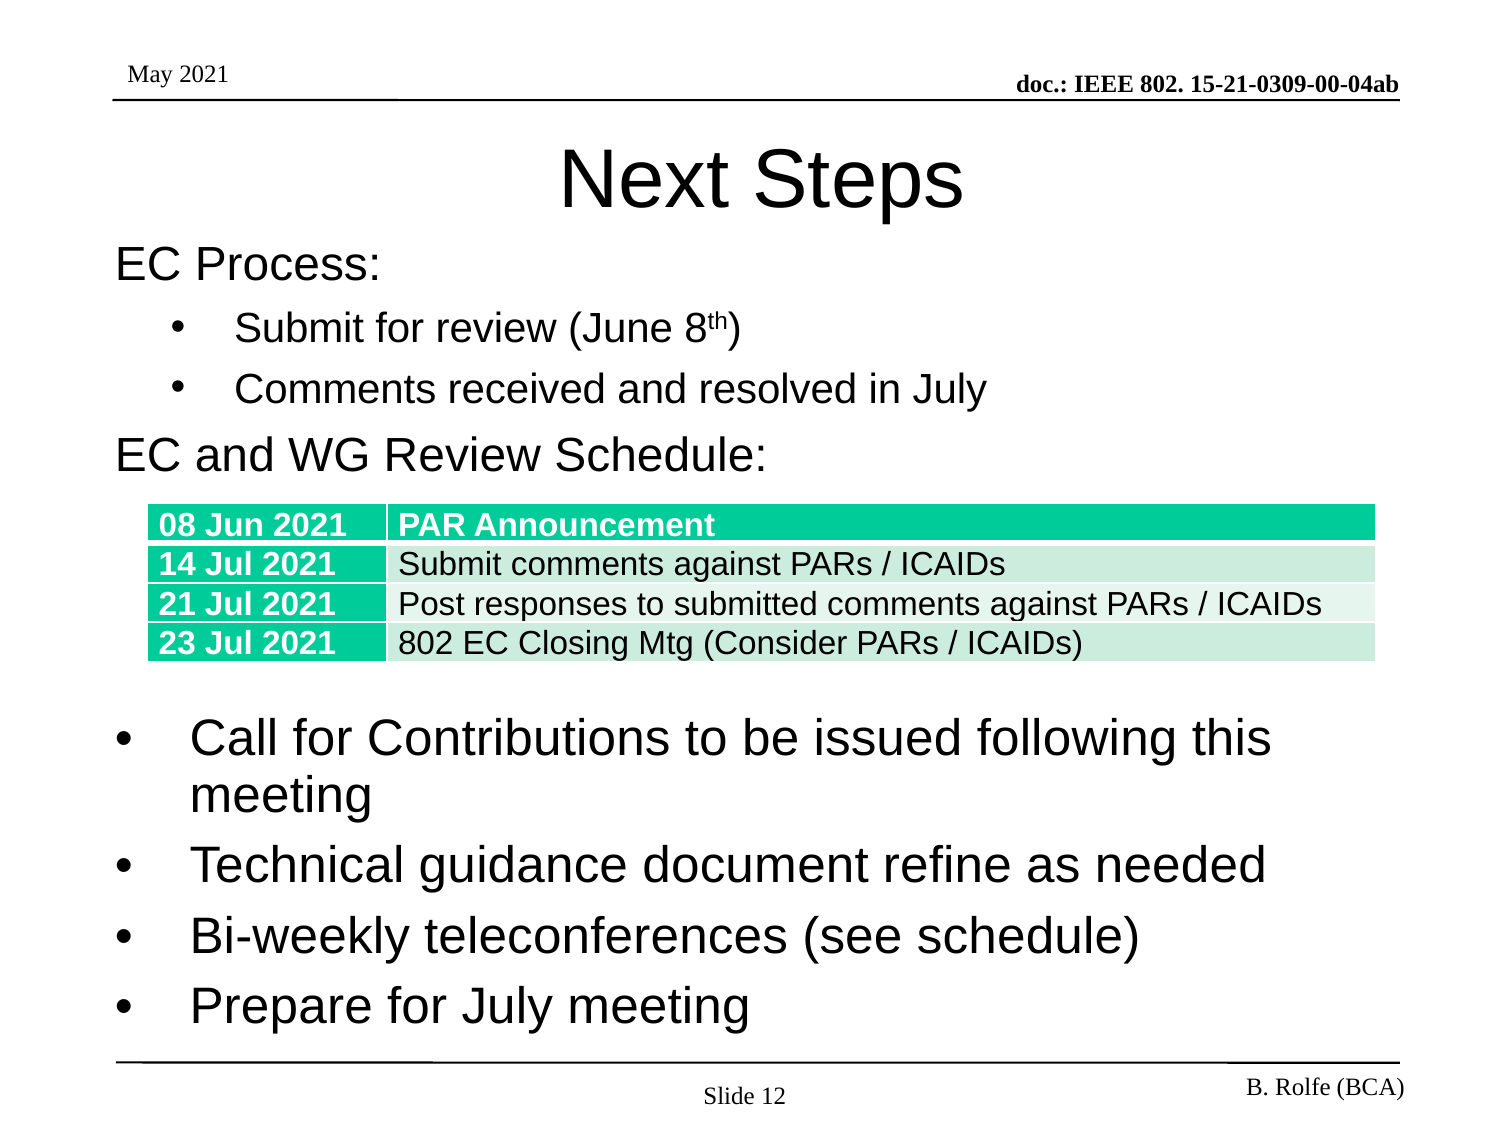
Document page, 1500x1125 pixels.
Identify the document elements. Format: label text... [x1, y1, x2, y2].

table_cell 21 Jul 2021 [148, 584, 386, 621]
table_cell Post responses to submitted comments against PARs / ICAIDs [388, 584, 1375, 621]
table_cell 23 Jul 2021 [148, 623, 386, 661]
table_cell 14 Jul 2021 [148, 546, 386, 582]
table_header PAR Announcement [388, 504, 1375, 540]
table_cell 802 EC Closing Mtg (Consider PARs / ICAIDs) [388, 623, 1375, 661]
title Next Steps [125, 112, 1399, 237]
slide_number Slide 12 [690, 1075, 799, 1115]
text_box Call for Contributions to be issued following this meeting Technical guidance document refine as needed Bi-weekly teleconferences (see schedule) Prepare for July meeting [99, 700, 1374, 1047]
table_cell Submit comments against PARs / ICAIDs [388, 546, 1375, 582]
list EC Process: Submit for review (June 8th) Comments received and resolved in July EC and WG Review Schedule: [99, 224, 1374, 492]
table_header 08 Jun 2021 [148, 504, 386, 540]
